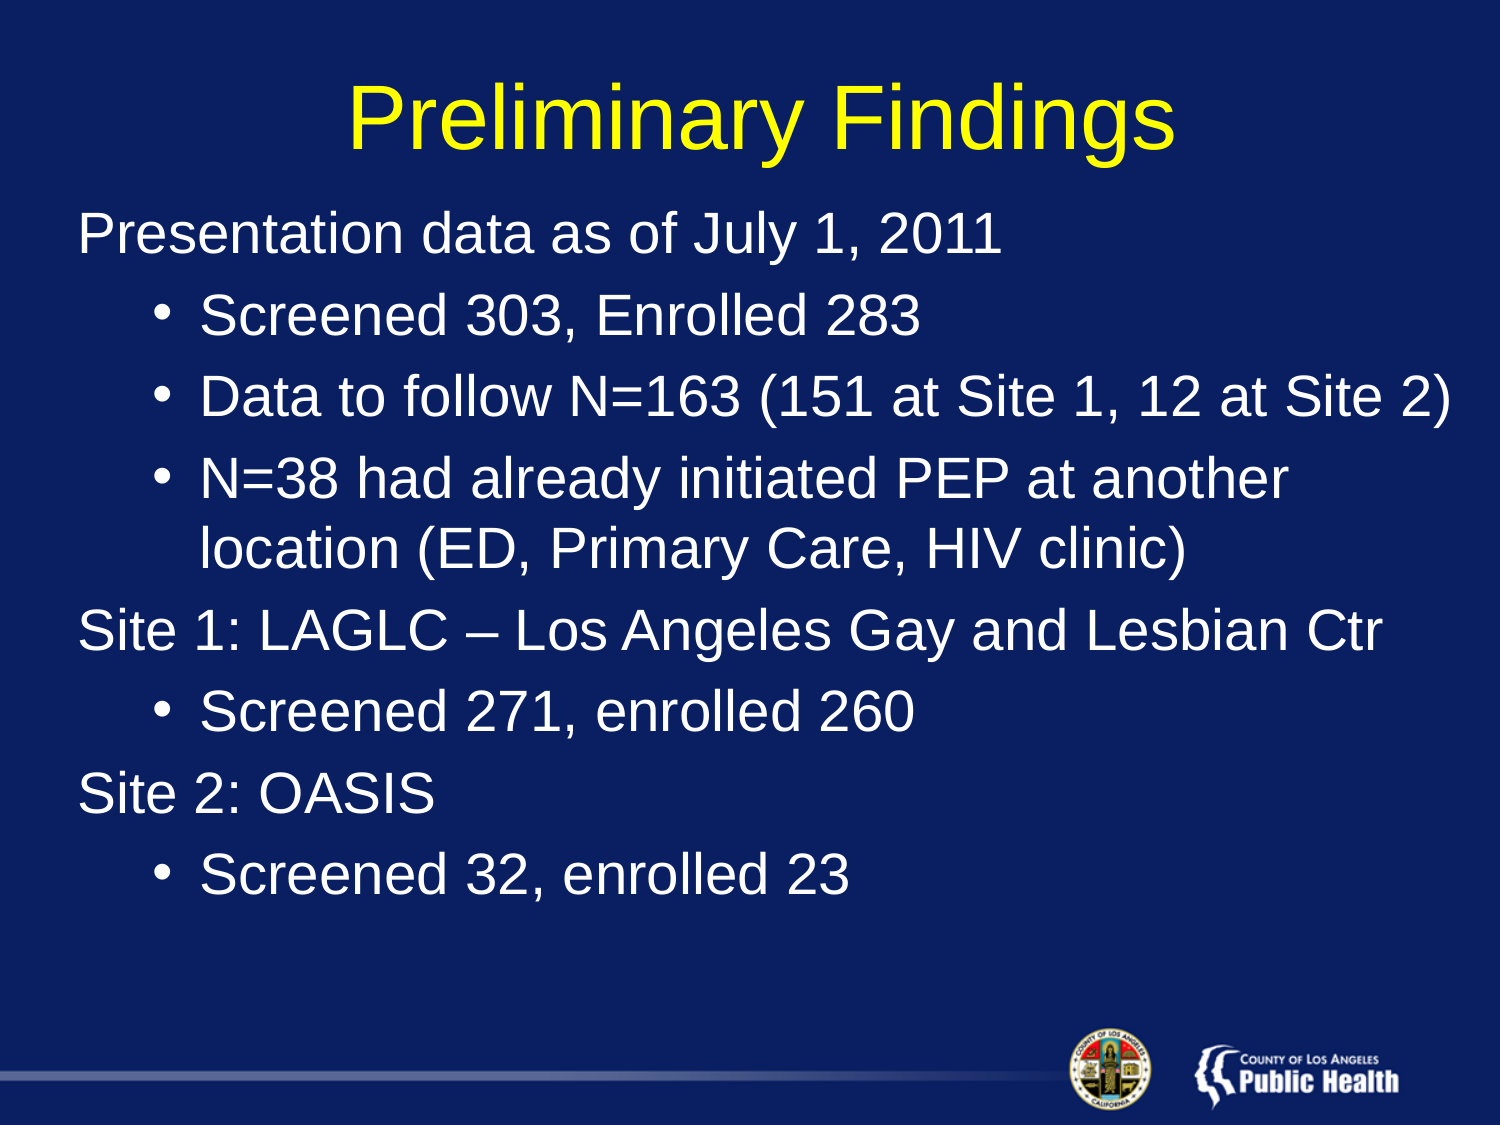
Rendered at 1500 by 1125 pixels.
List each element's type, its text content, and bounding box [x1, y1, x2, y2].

picture [0, 1010, 1500, 1125]
title Preliminary Findings [87, 37, 1438, 187]
list Presentation data as of July 1, 2011 Screened 303, Enrolled 283 Data to follow N=163 (151 at Site 1, 12 at Site 2) N=38 had already initiated PEP at another location (ED, Primary Care, HIV clinic) Site 1: LAGLC – Los Angeles Gay and Lesbian Ctr Screened 271, enrolled 260 Site 2: OASIS Screened 32, enrolled 23 [62, 187, 1476, 951]
